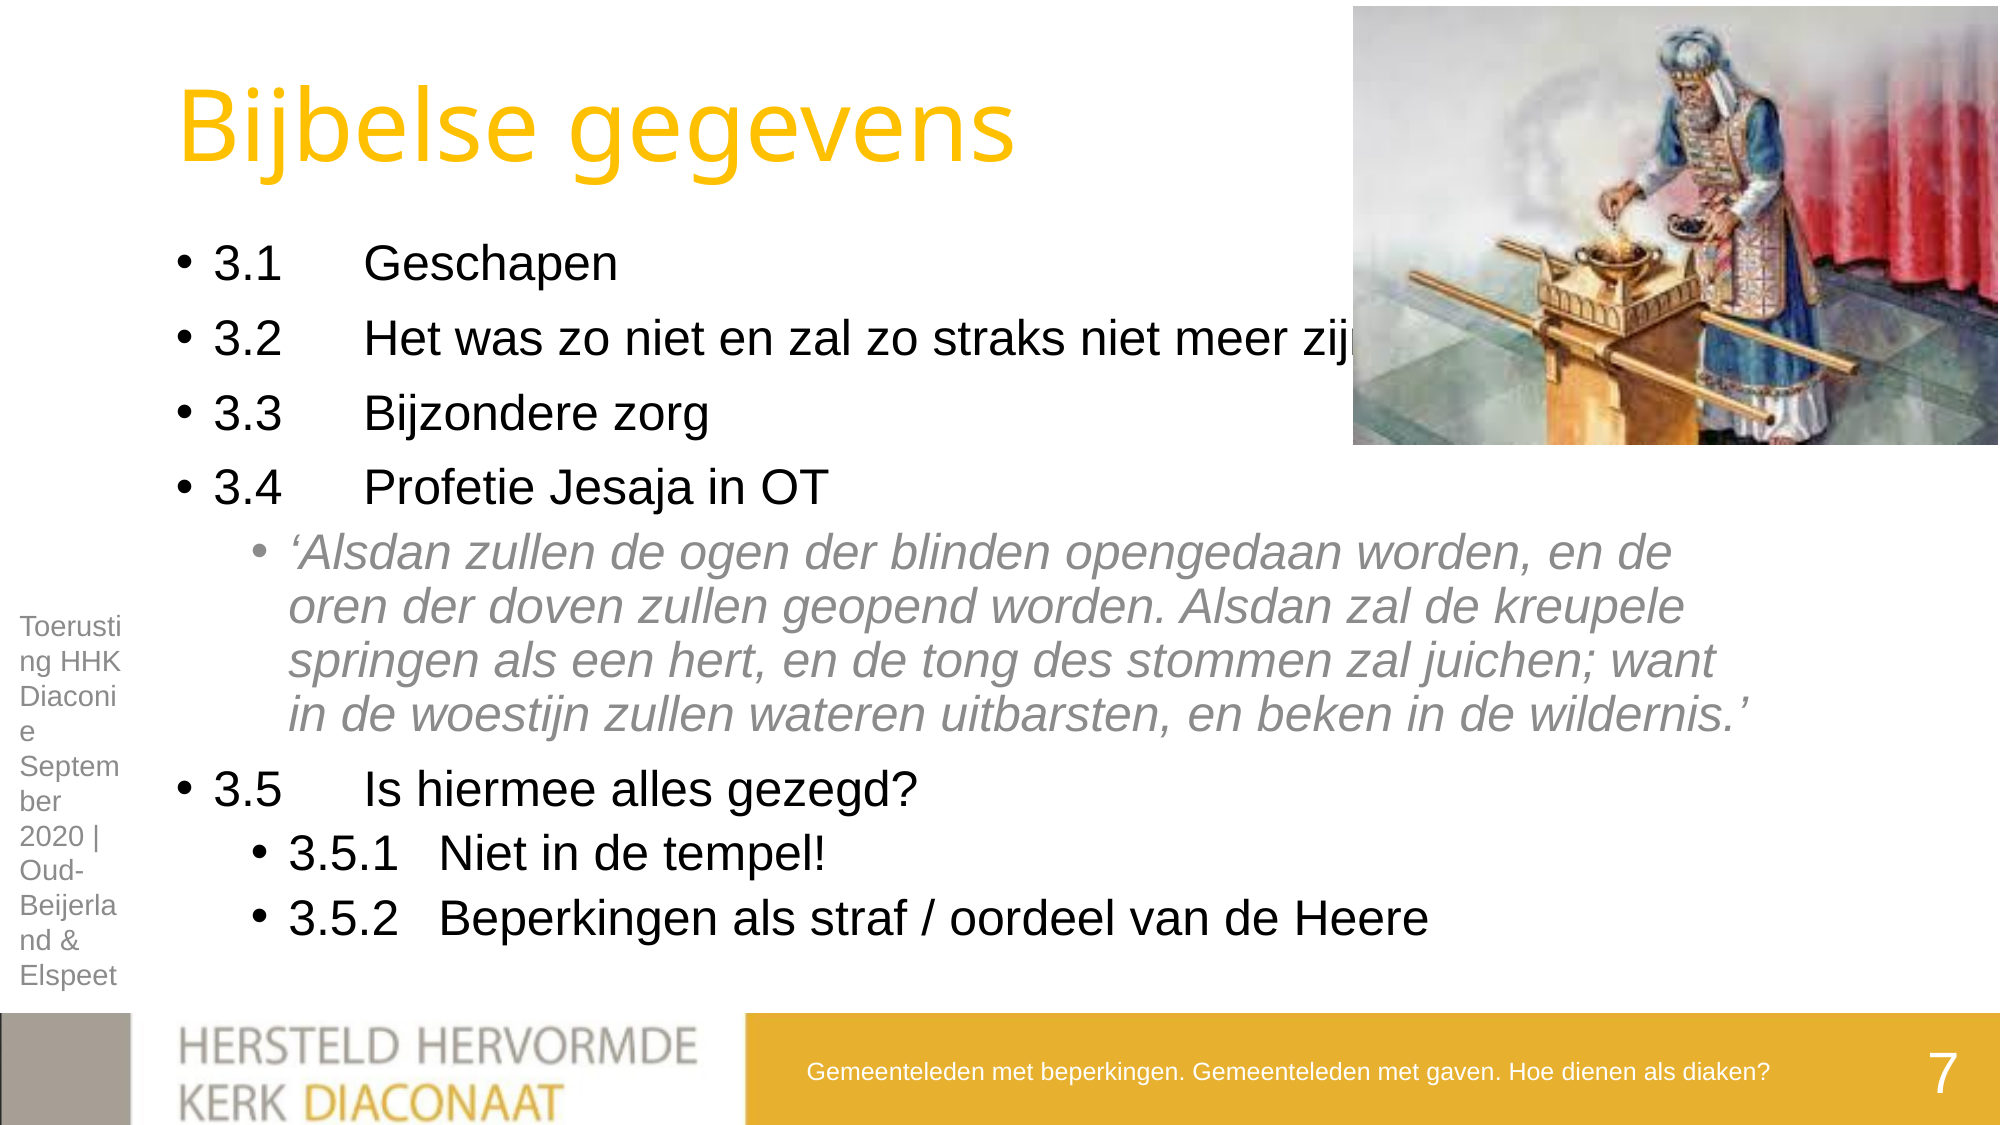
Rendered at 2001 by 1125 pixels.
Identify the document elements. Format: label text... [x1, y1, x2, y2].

slide_number 7 [1797, 1040, 1975, 1100]
picture [0, 1013, 2000, 1125]
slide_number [0, 0, 142, 1000]
list 3.1 Geschapen 3.2 Het was zo niet en zal zo straks niet meer zijn 3.3 Bijzondere zorg 3.4 Profetie Jesaja in OT ‘Alsdan zullen de ogen der blinden opengedaan worden, en de oren der doven zullen geopend worden. Alsdan zal de kreupele springen als een hert, en de tong des stommen zal juichen; want in de woestijn zullen wateren uitbarsten, en beken in de wildernis.’ 3.5 Is hiermee alles gezegd? 3.5.1 Niet in de tempel! 3.5.2 Beperkingen als straf / oordeel van de Heere [160, 229, 1766, 1007]
footer Gemeenteleden met beperkingen. Gemeenteleden met gaven. Hoe dienen als diaken? [754, 1040, 1797, 1100]
picture [1353, 6, 1998, 445]
title Bijbelse gegevens [160, 41, 1353, 218]
